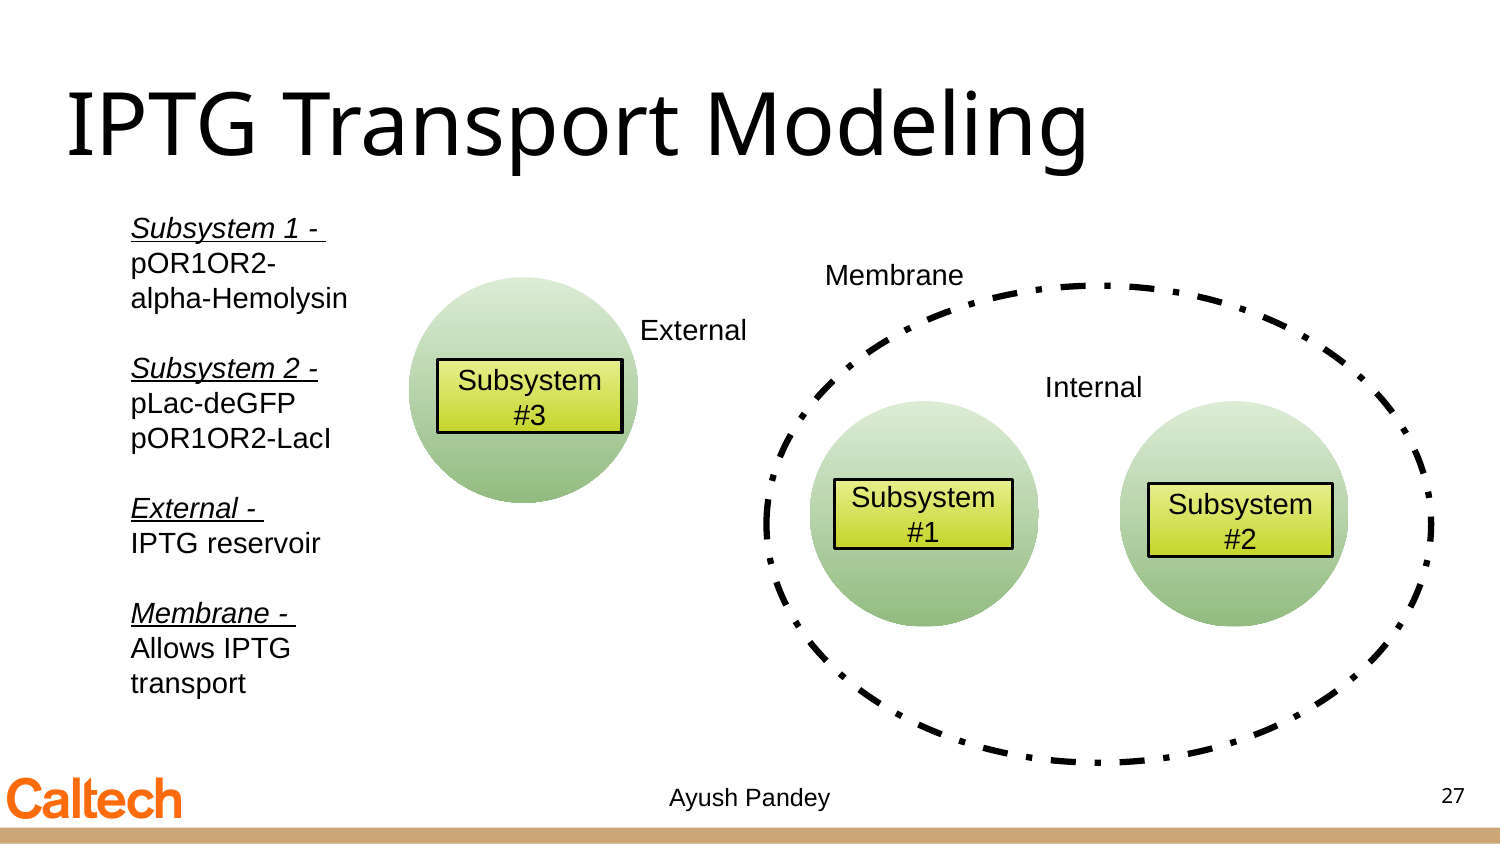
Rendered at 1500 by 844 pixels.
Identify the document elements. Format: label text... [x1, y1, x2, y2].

picture [7, 777, 181, 819]
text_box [408, 240, 1432, 763]
title IPTG Transport Modeling [51, 51, 1449, 189]
text_box Subsystem 1 - pOR1OR2-alpha-Hemolysin Subsystem 2 - pLac-deGFP pOR1OR2-LacI External - IPTG reservoir Membrane - Allows IPTG transport [115, 194, 373, 769]
slide_number 27 [1389, 764, 1480, 830]
